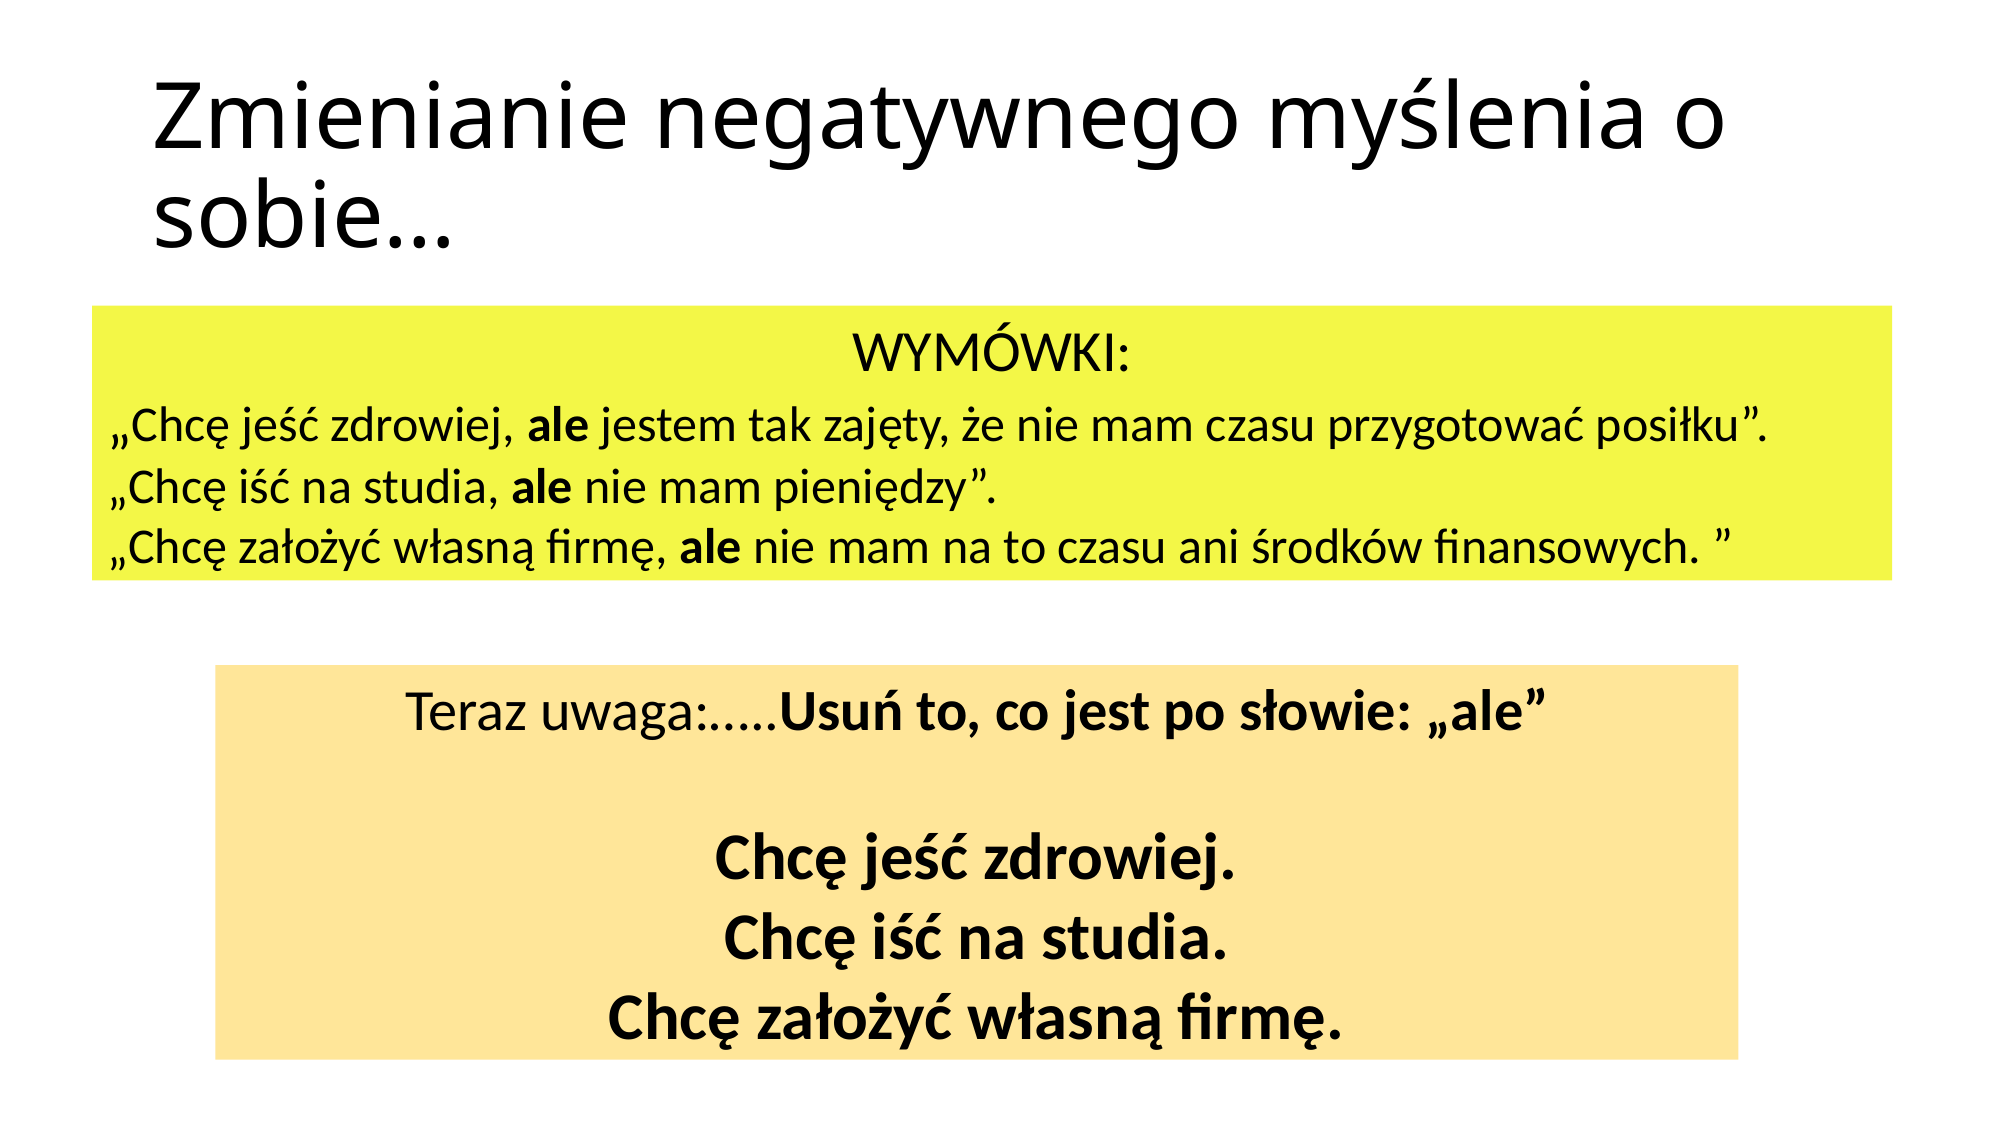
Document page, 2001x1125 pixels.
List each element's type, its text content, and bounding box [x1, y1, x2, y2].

text_box WYMÓWKI: „Chcę jeść zdrowiej, ale jestem tak zajęty, że nie mam czasu przygotować posiłku”. „Chcę iść na studia, ale nie mam pieniędzy”. „Chcę założyć własną firmę, ale nie mam na to czasu ani środków finansowych. ” [92, 305, 1893, 581]
text_box Teraz uwaga:…..Usuń to, co jest po słowie: „ale” Chcę jeść zdrowiej. Chcę iść na studia. Chcę założyć własną firmę. [215, 665, 1739, 1060]
title Zmienianie negatywnego myślenia o sobie… [137, 59, 1863, 278]
